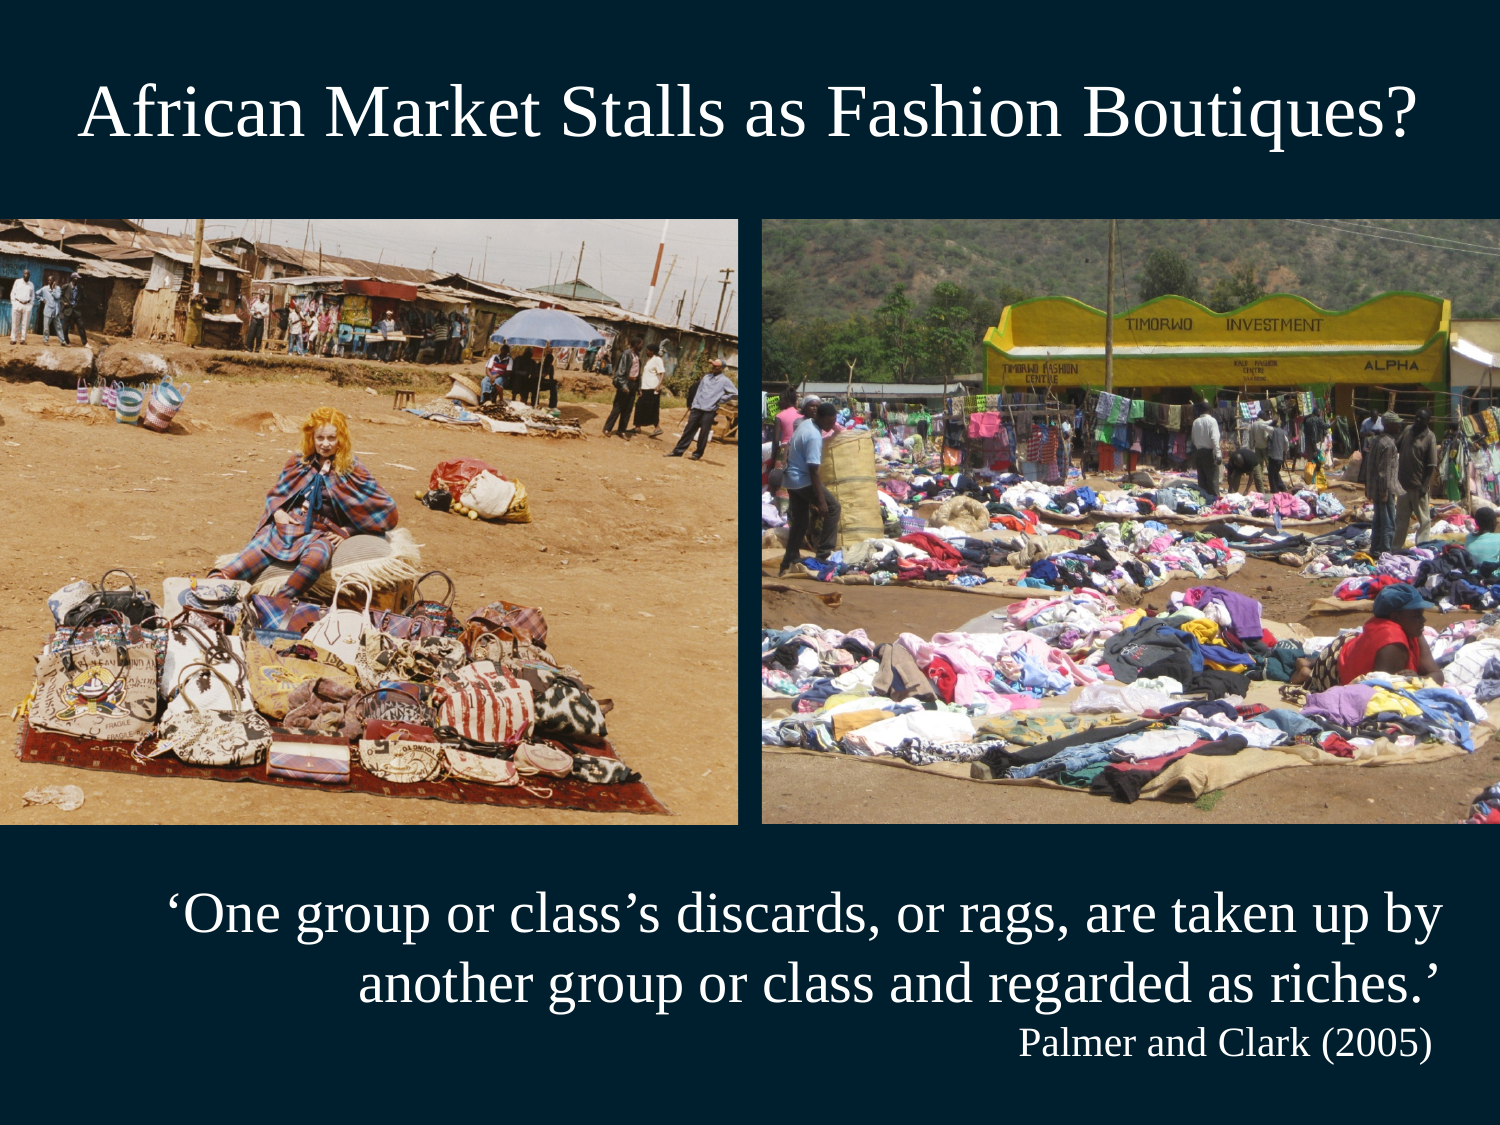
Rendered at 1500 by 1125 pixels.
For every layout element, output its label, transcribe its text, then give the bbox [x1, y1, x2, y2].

text_box African Market Stalls as Fashion Boutiques? [0, 54, 1498, 160]
picture [761, 219, 1500, 825]
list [0, 219, 739, 825]
title ‘One group or class’s discards, or rags, are taken up by another group or class and regarded as riches.’ Palmer and Clark (2005) [53, 857, 1459, 1081]
